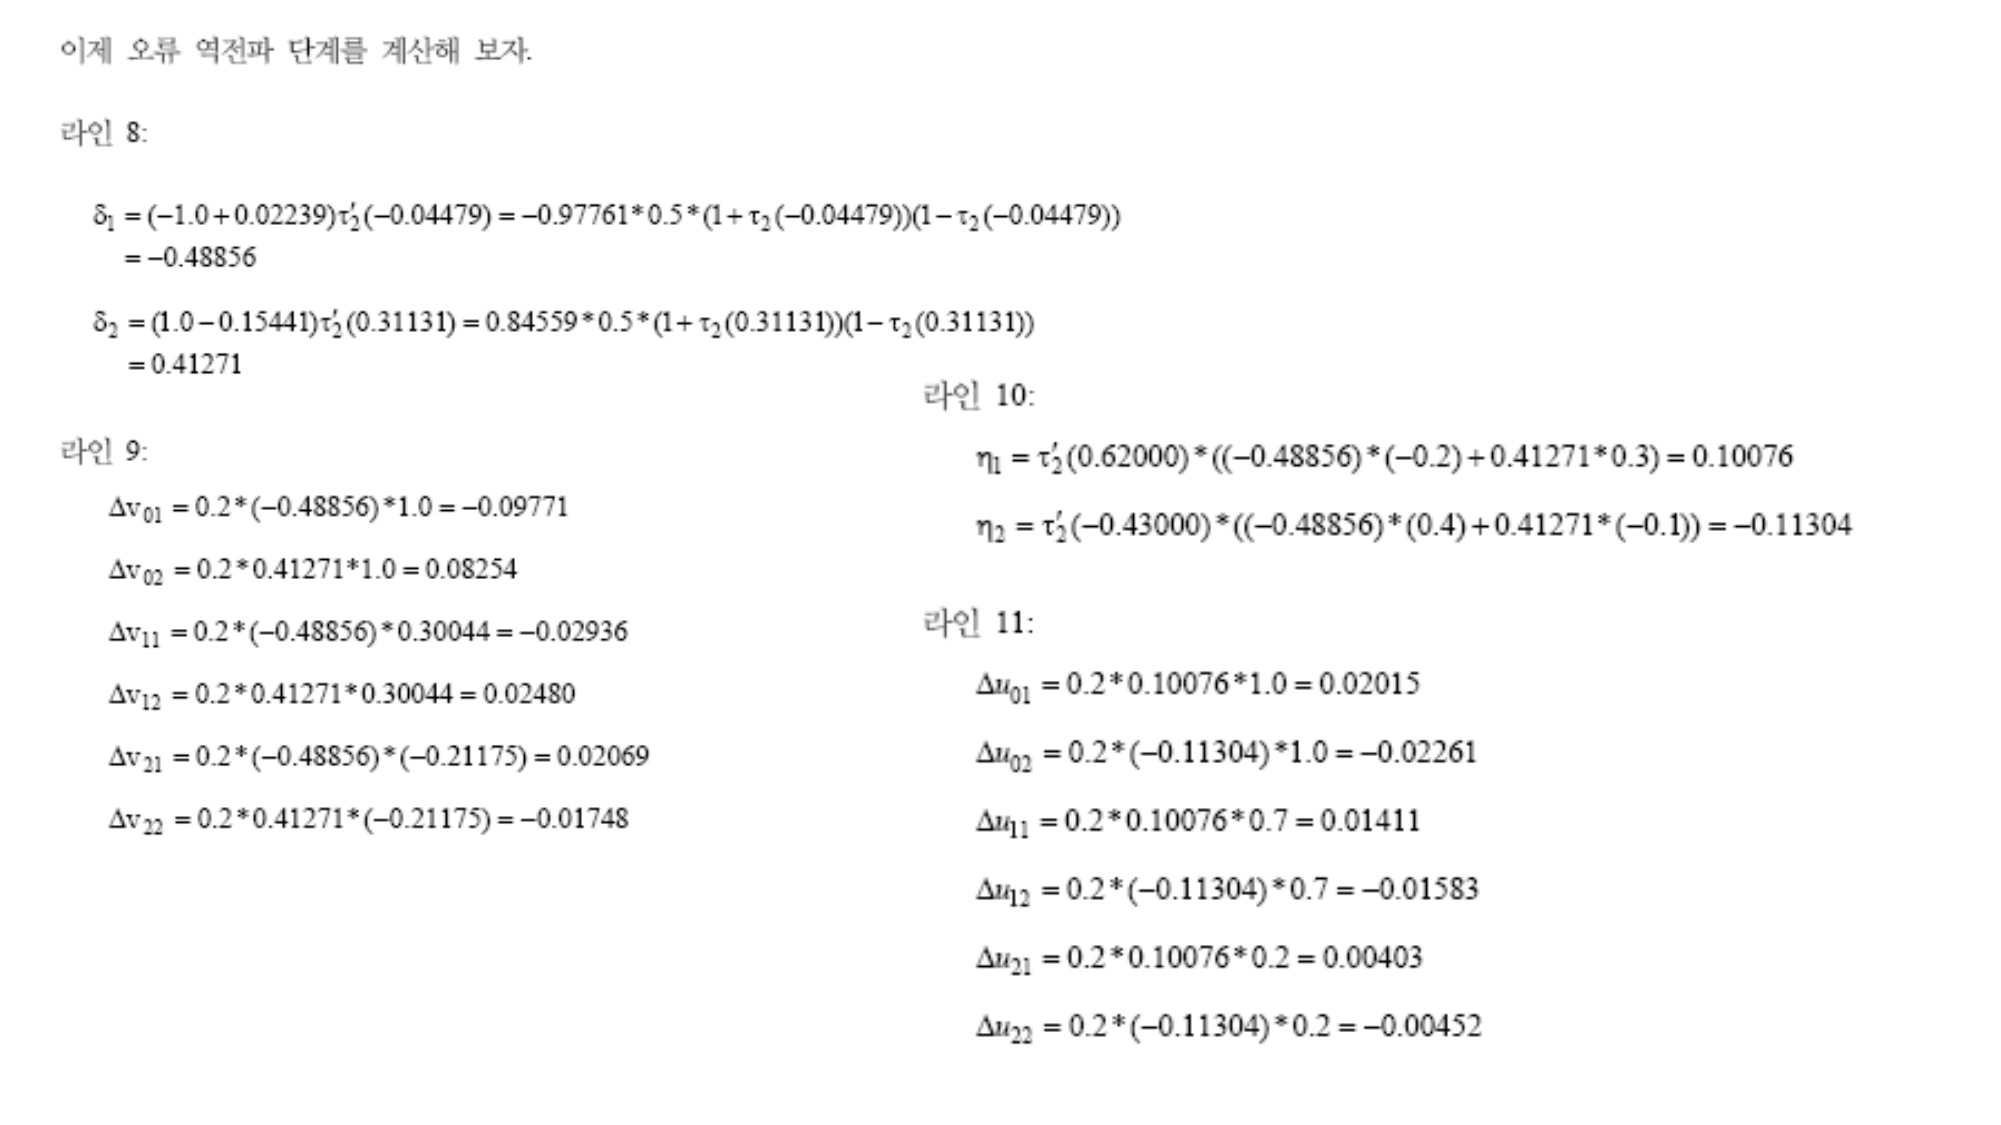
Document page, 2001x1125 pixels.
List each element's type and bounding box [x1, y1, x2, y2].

picture [38, 20, 1895, 1054]
